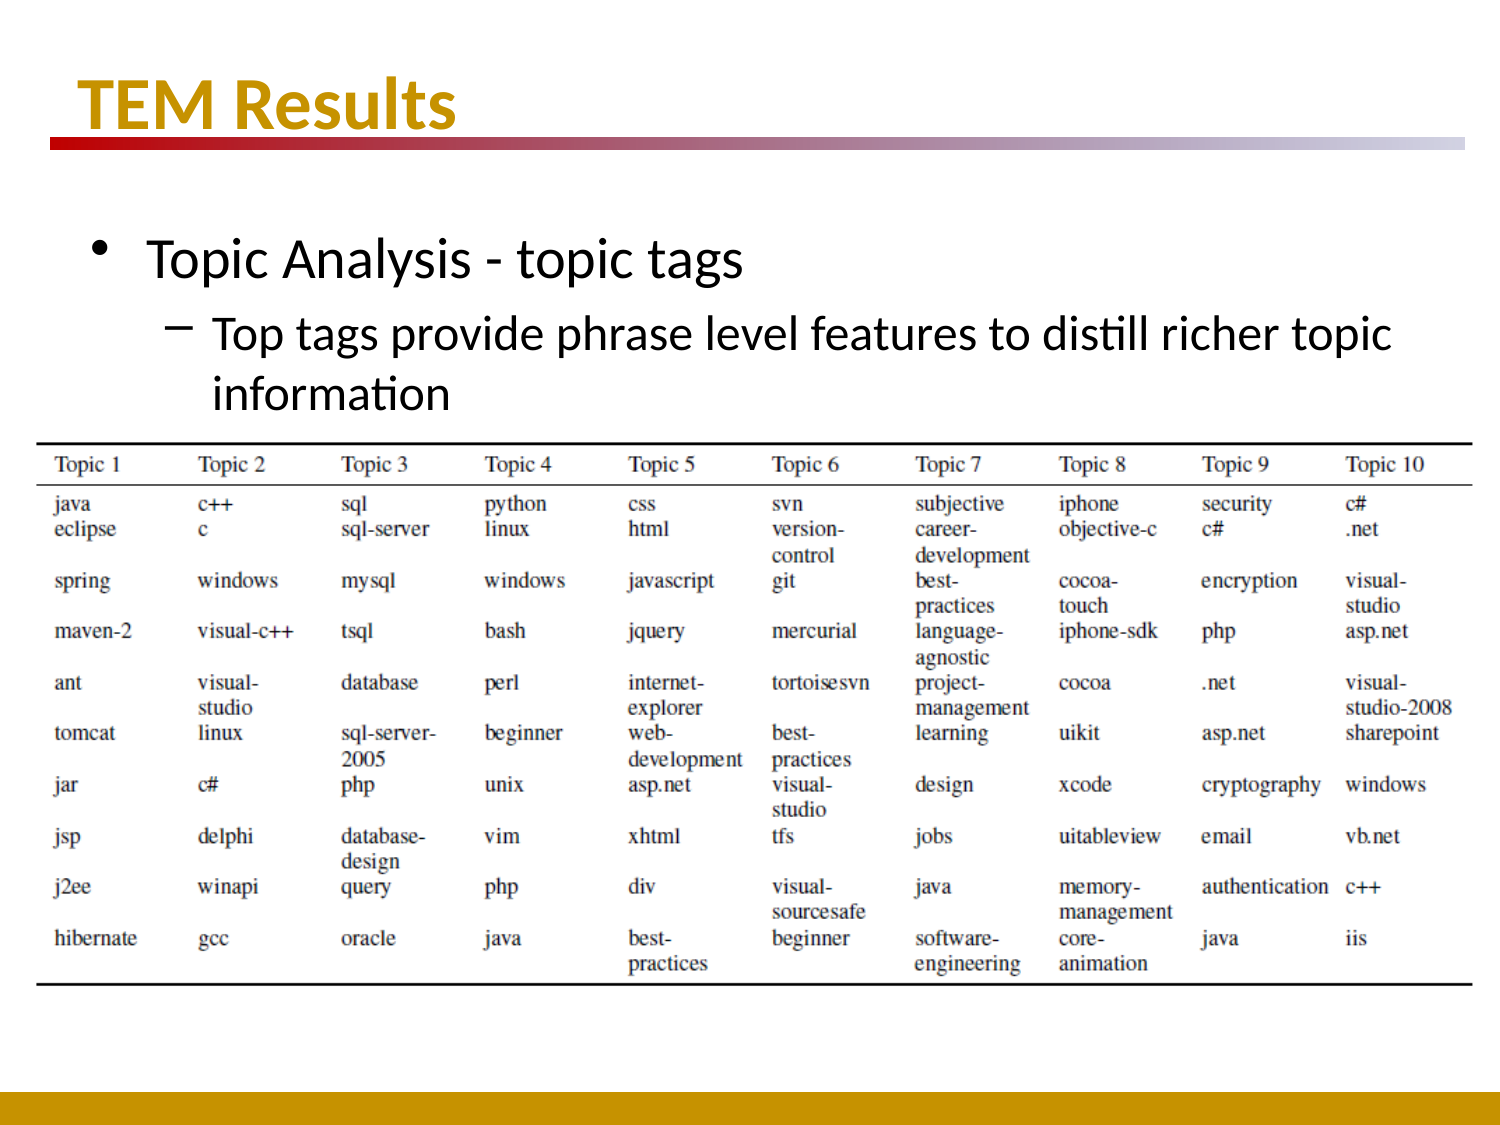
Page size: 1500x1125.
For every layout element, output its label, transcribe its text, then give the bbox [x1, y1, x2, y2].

picture [24, 429, 1488, 1001]
list Topic Analysis - topic tags Top tags provide phrase level features to distill richer topic information [74, 212, 1426, 428]
slide_number [1264, 1087, 1478, 1125]
title TEM Results [62, 47, 1426, 153]
